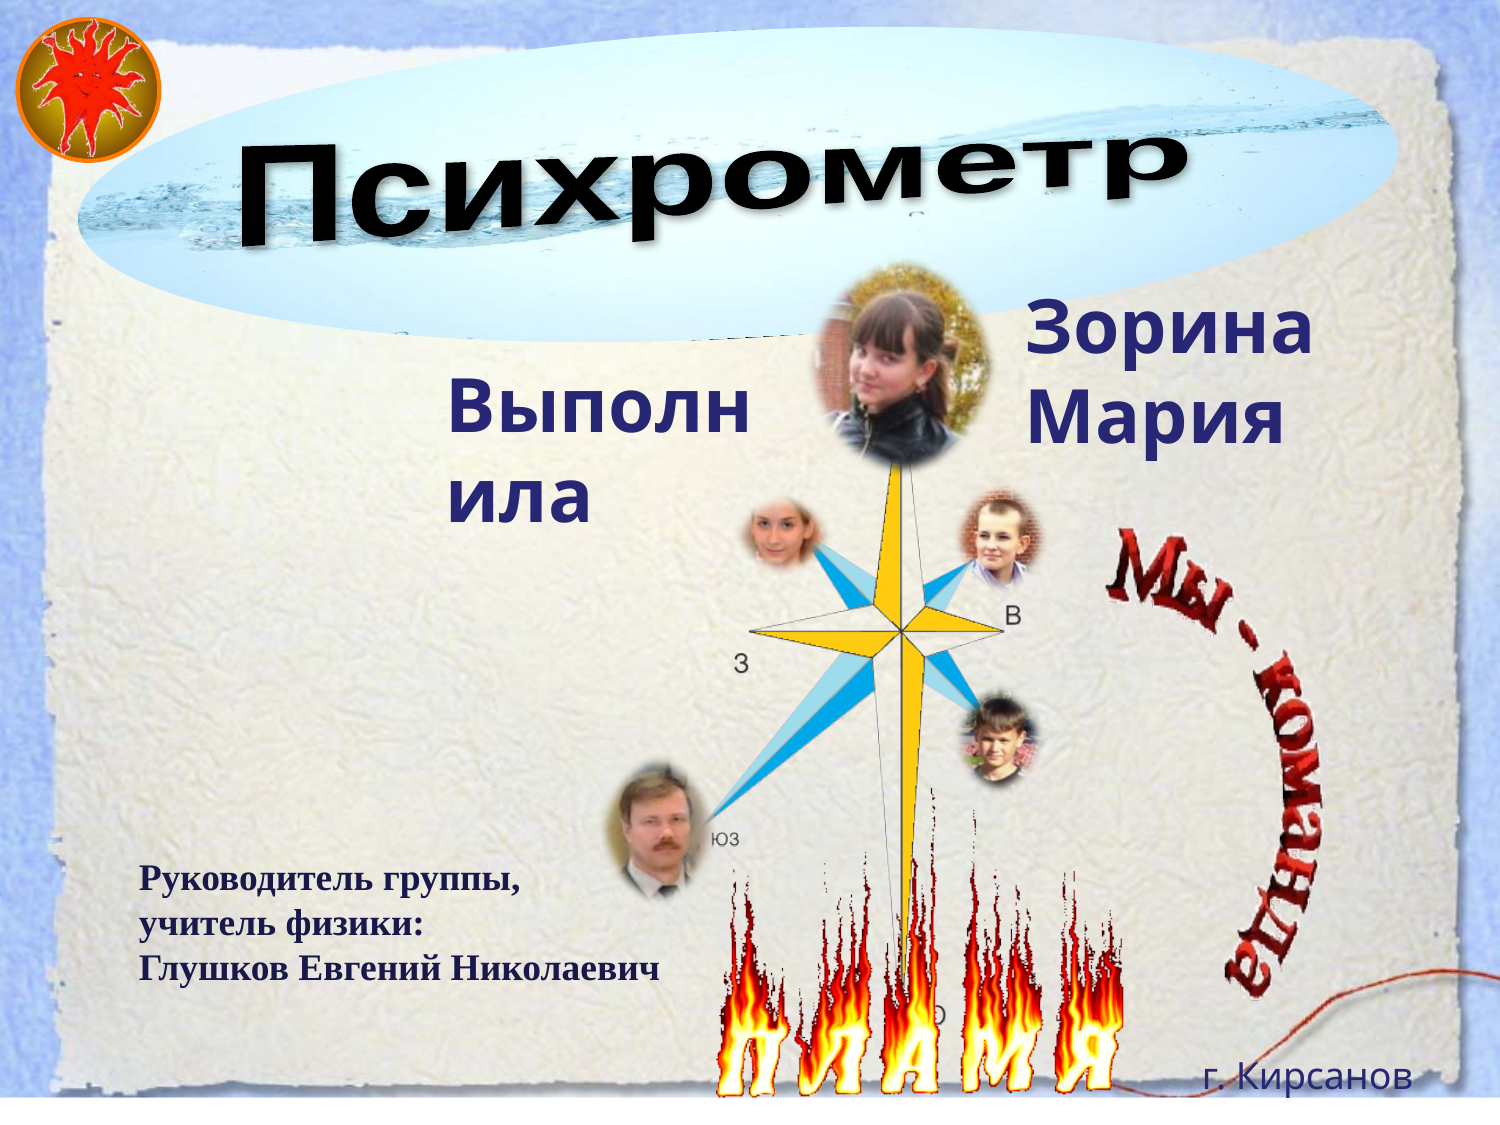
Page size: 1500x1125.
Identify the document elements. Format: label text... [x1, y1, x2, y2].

text_box Выполнила [431, 350, 662, 545]
picture [0, 0, 1500, 1125]
text_box Руководитель группы, учитель физики: Глушков Евгений Николаевич [123, 845, 662, 996]
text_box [17, 18, 160, 162]
text_box г. Кирсанов [1187, 1045, 1471, 1105]
text_box Зорина Мария [1168, 271, 1471, 466]
